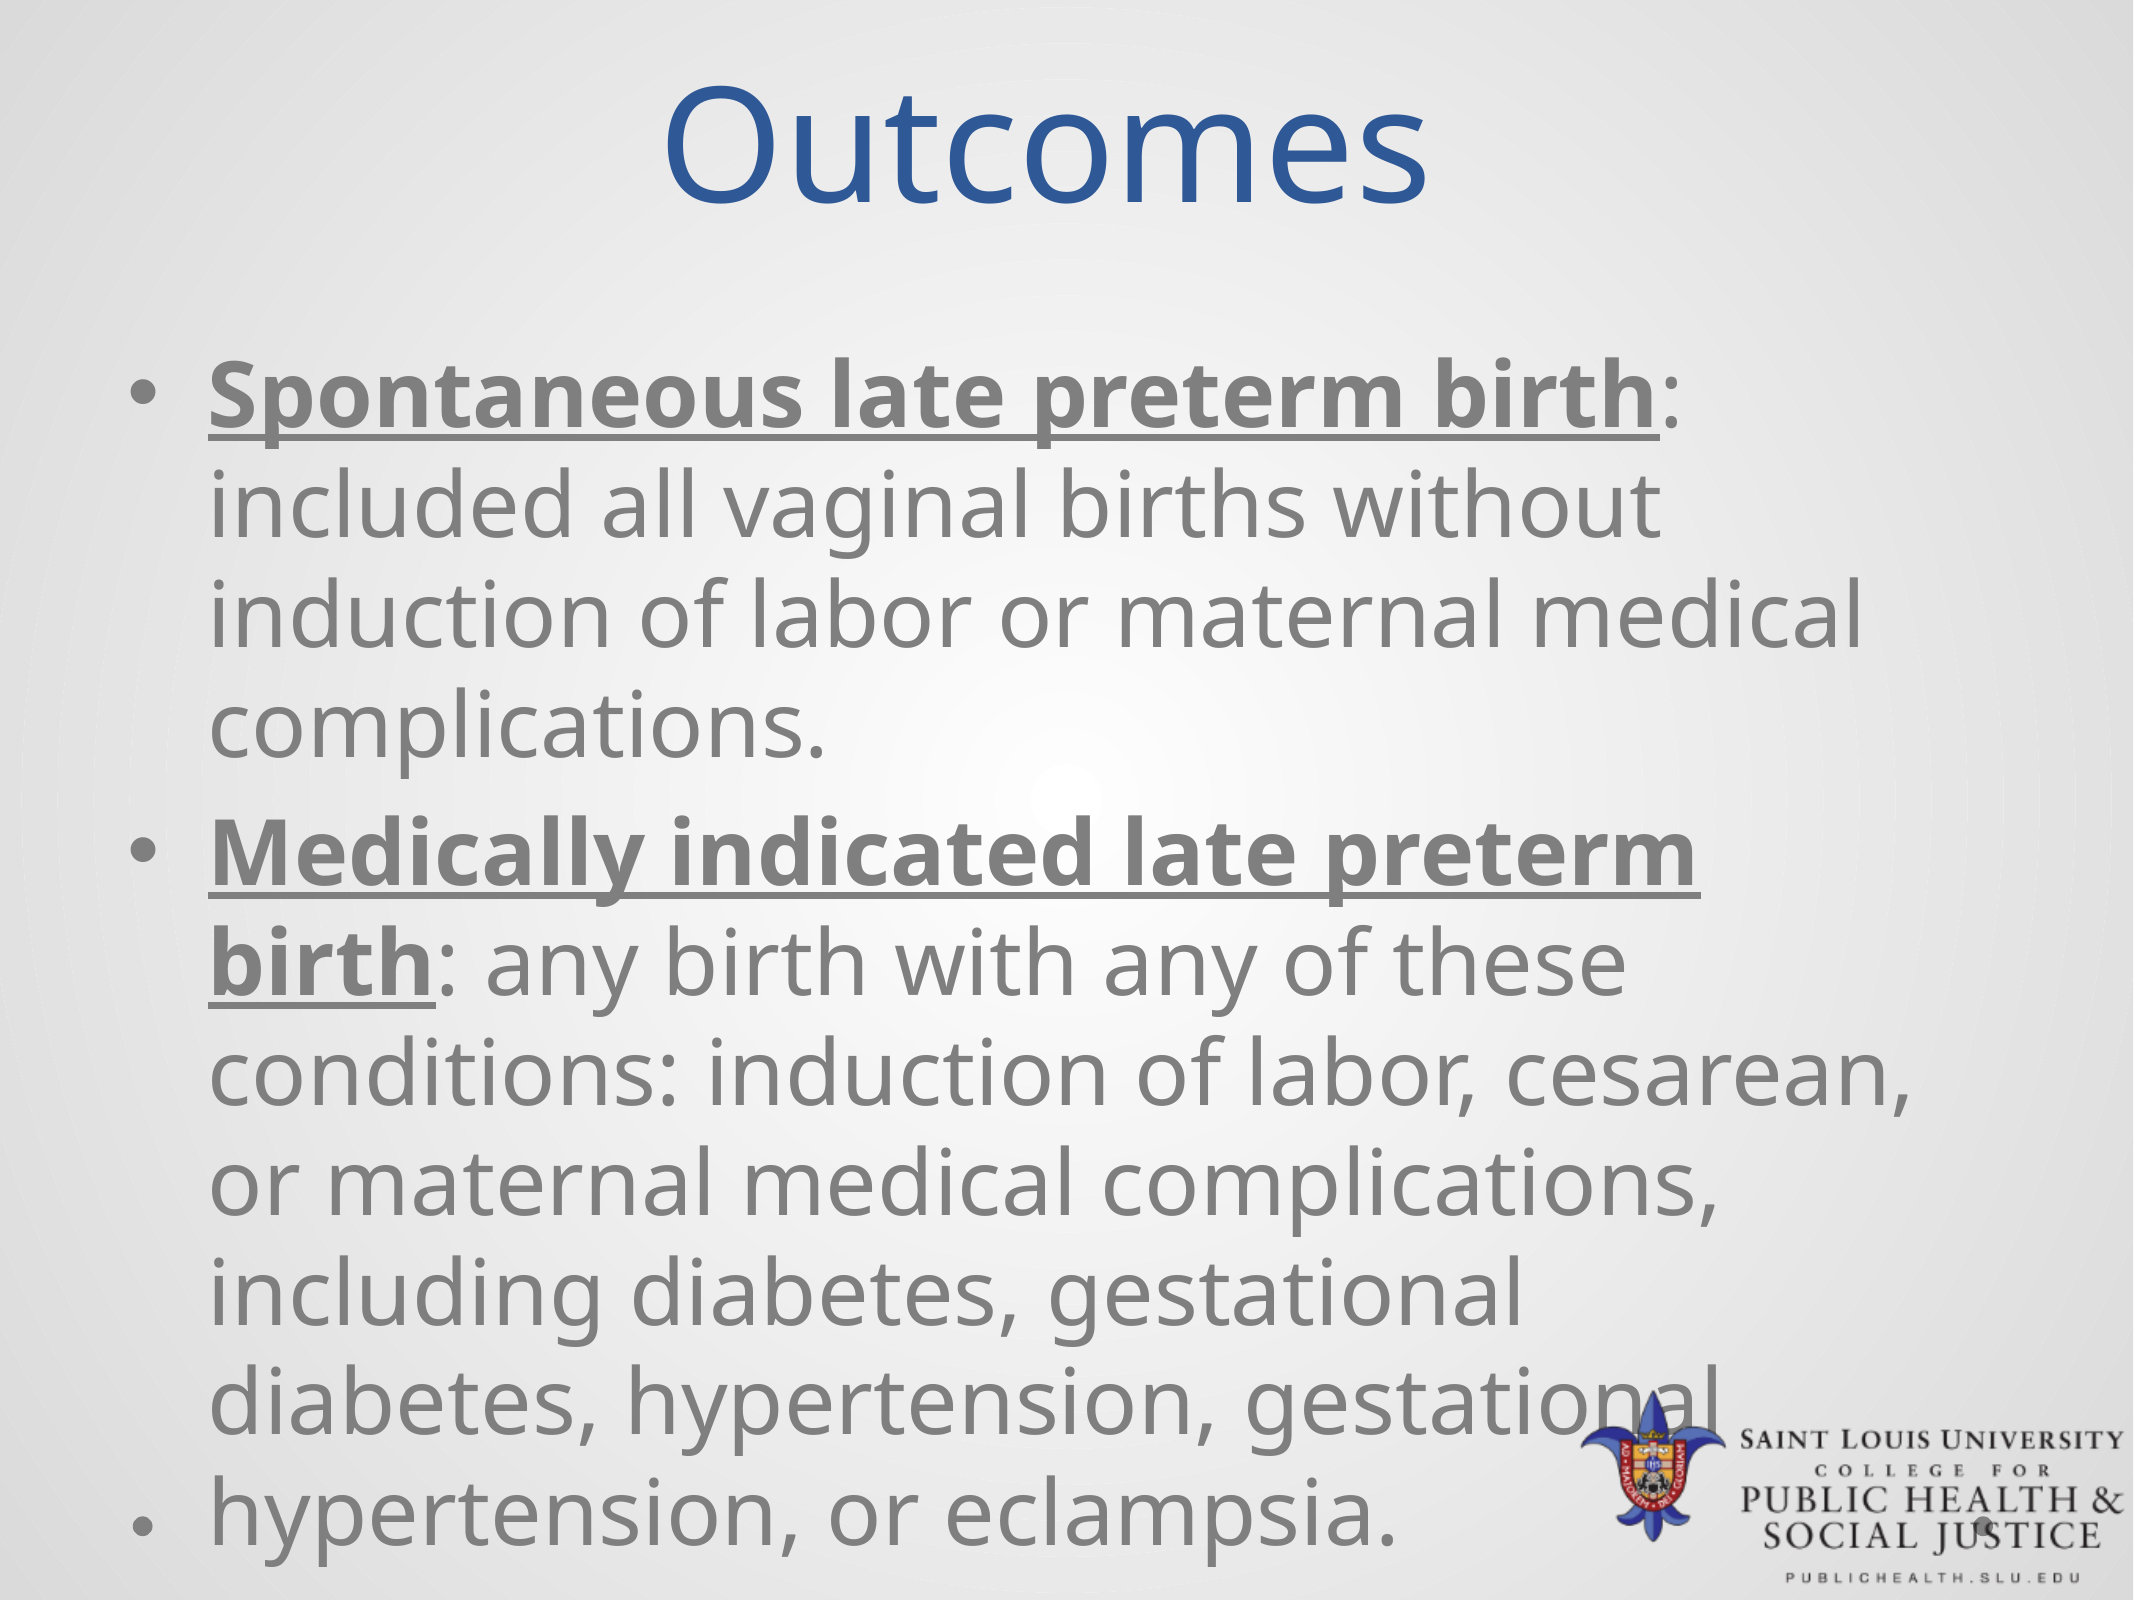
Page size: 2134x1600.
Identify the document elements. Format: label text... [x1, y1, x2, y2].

title Outcomes [106, 39, 2027, 246]
picture [1571, 1375, 2134, 1600]
list Spontaneous late preterm birth: included all vaginal births without induction of labor or maternal medical complications. Medically indicated late preterm birth: any birth with any of these conditions: induction of labor, cesarean, or maternal medical complications, including diabetes, gestational diabetes, hypertension, gestational hypertension, or eclampsia. [106, 324, 1947, 1316]
